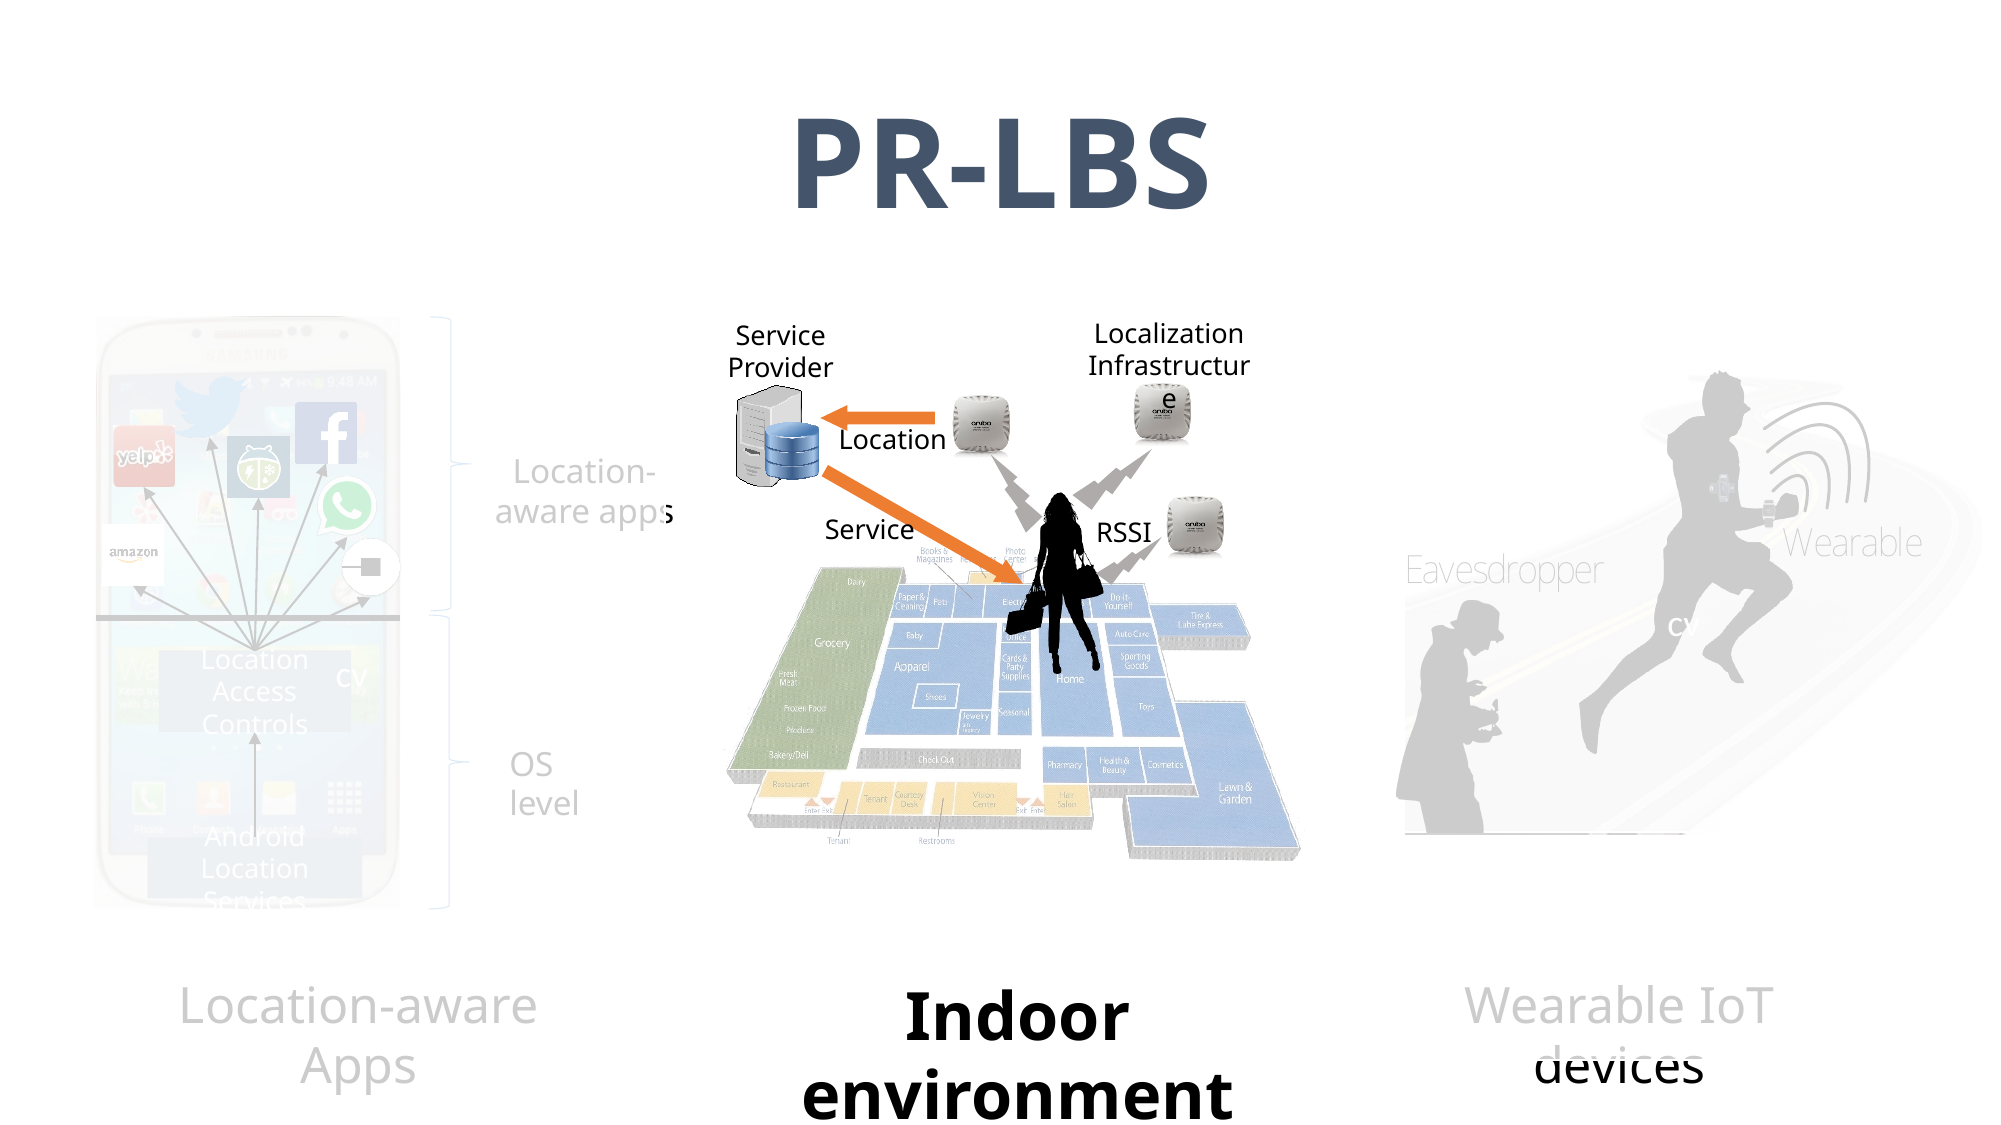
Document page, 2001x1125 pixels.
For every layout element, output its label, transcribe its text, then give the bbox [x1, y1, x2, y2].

text_box cv [38, 241, 666, 1103]
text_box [709, 297, 1310, 890]
text_box cv [1370, 183, 1997, 1061]
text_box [1390, 232, 1991, 841]
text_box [93, 316, 697, 909]
text_box Indoor environment [726, 965, 1310, 1125]
title PR-LBS [137, 59, 1863, 278]
text_box Wearable IoT devices [1376, 1061, 1863, 1101]
